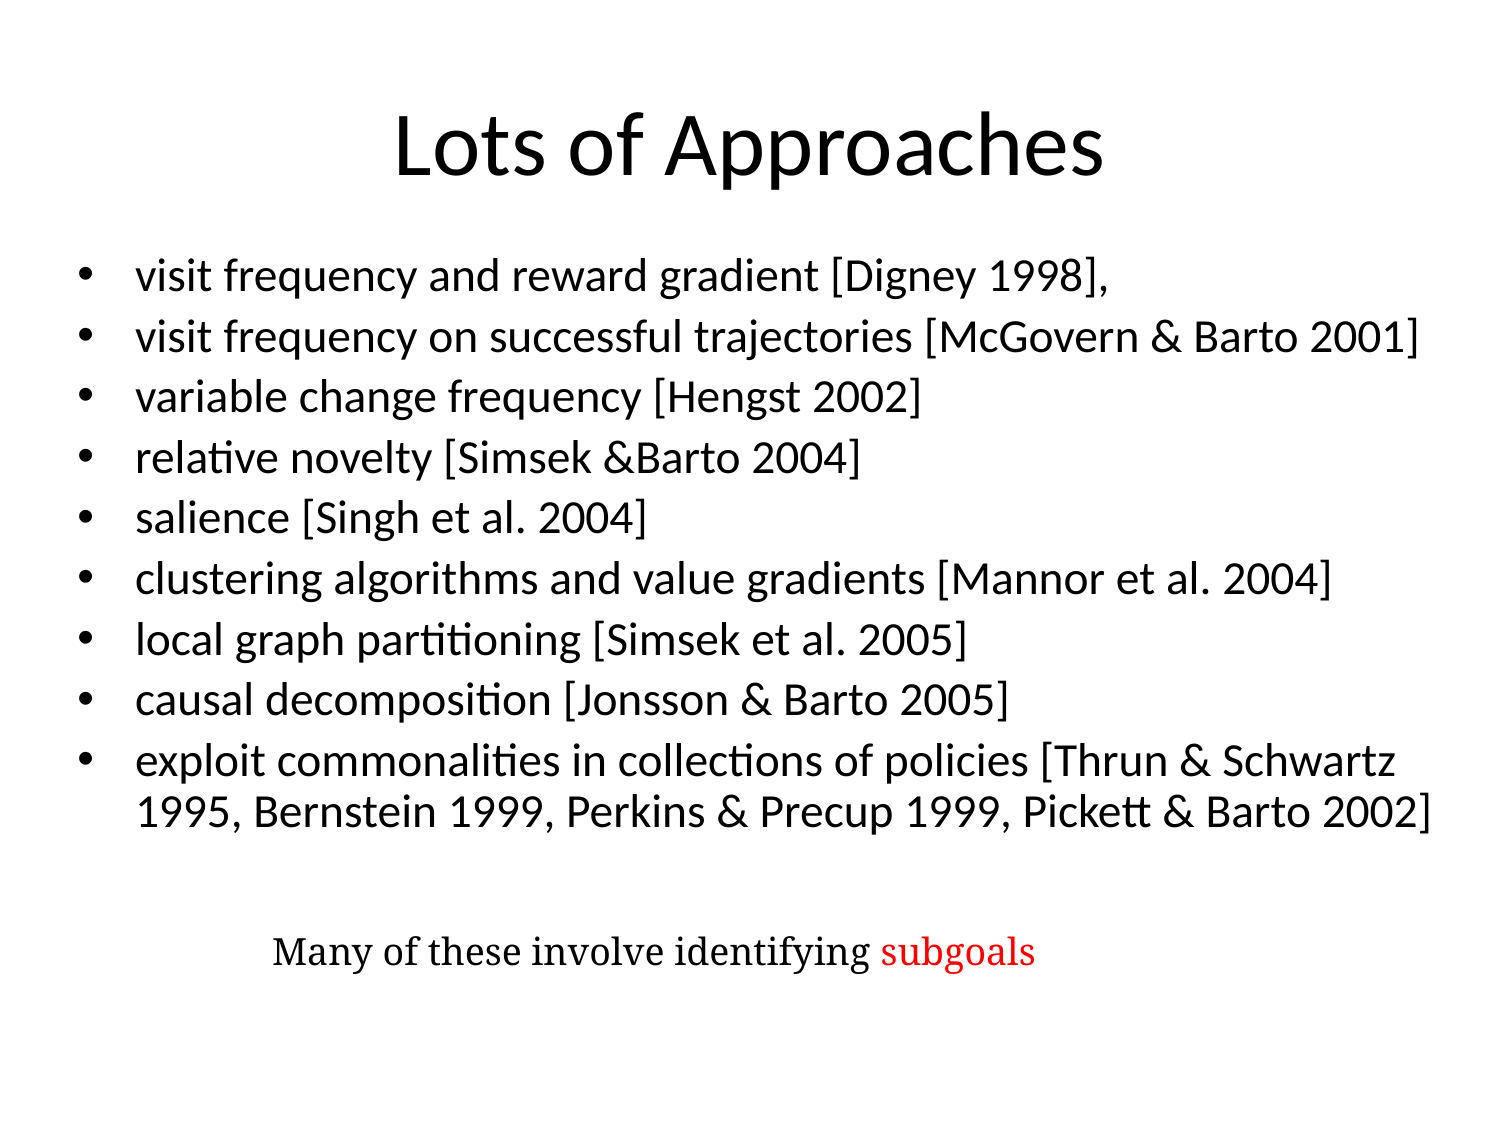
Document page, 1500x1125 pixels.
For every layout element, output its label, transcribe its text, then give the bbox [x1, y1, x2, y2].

text_box Many of these involve identifying subgoals [257, 920, 1051, 980]
list visit frequency and reward gradient [Digney 1998], visit frequency on successful trajectories [McGovern & Barto 2001] variable change frequency [Hengst 2002] relative novelty [Simsek &Barto 2004] salience [Singh et al. 2004] clustering algorithms and value gradients [Mannor et al. 2004] local graph partitioning [Simsek et al. 2005] causal decomposition [Jonsson & Barto 2005] exploit commonalities in collections of policies [Thrun & Schwartz 1995, Bernstein 1999, Perkins & Precup 1999, Pickett & Barto 2002] [62, 242, 1500, 918]
title Lots of Approaches [75, 45, 1425, 233]
